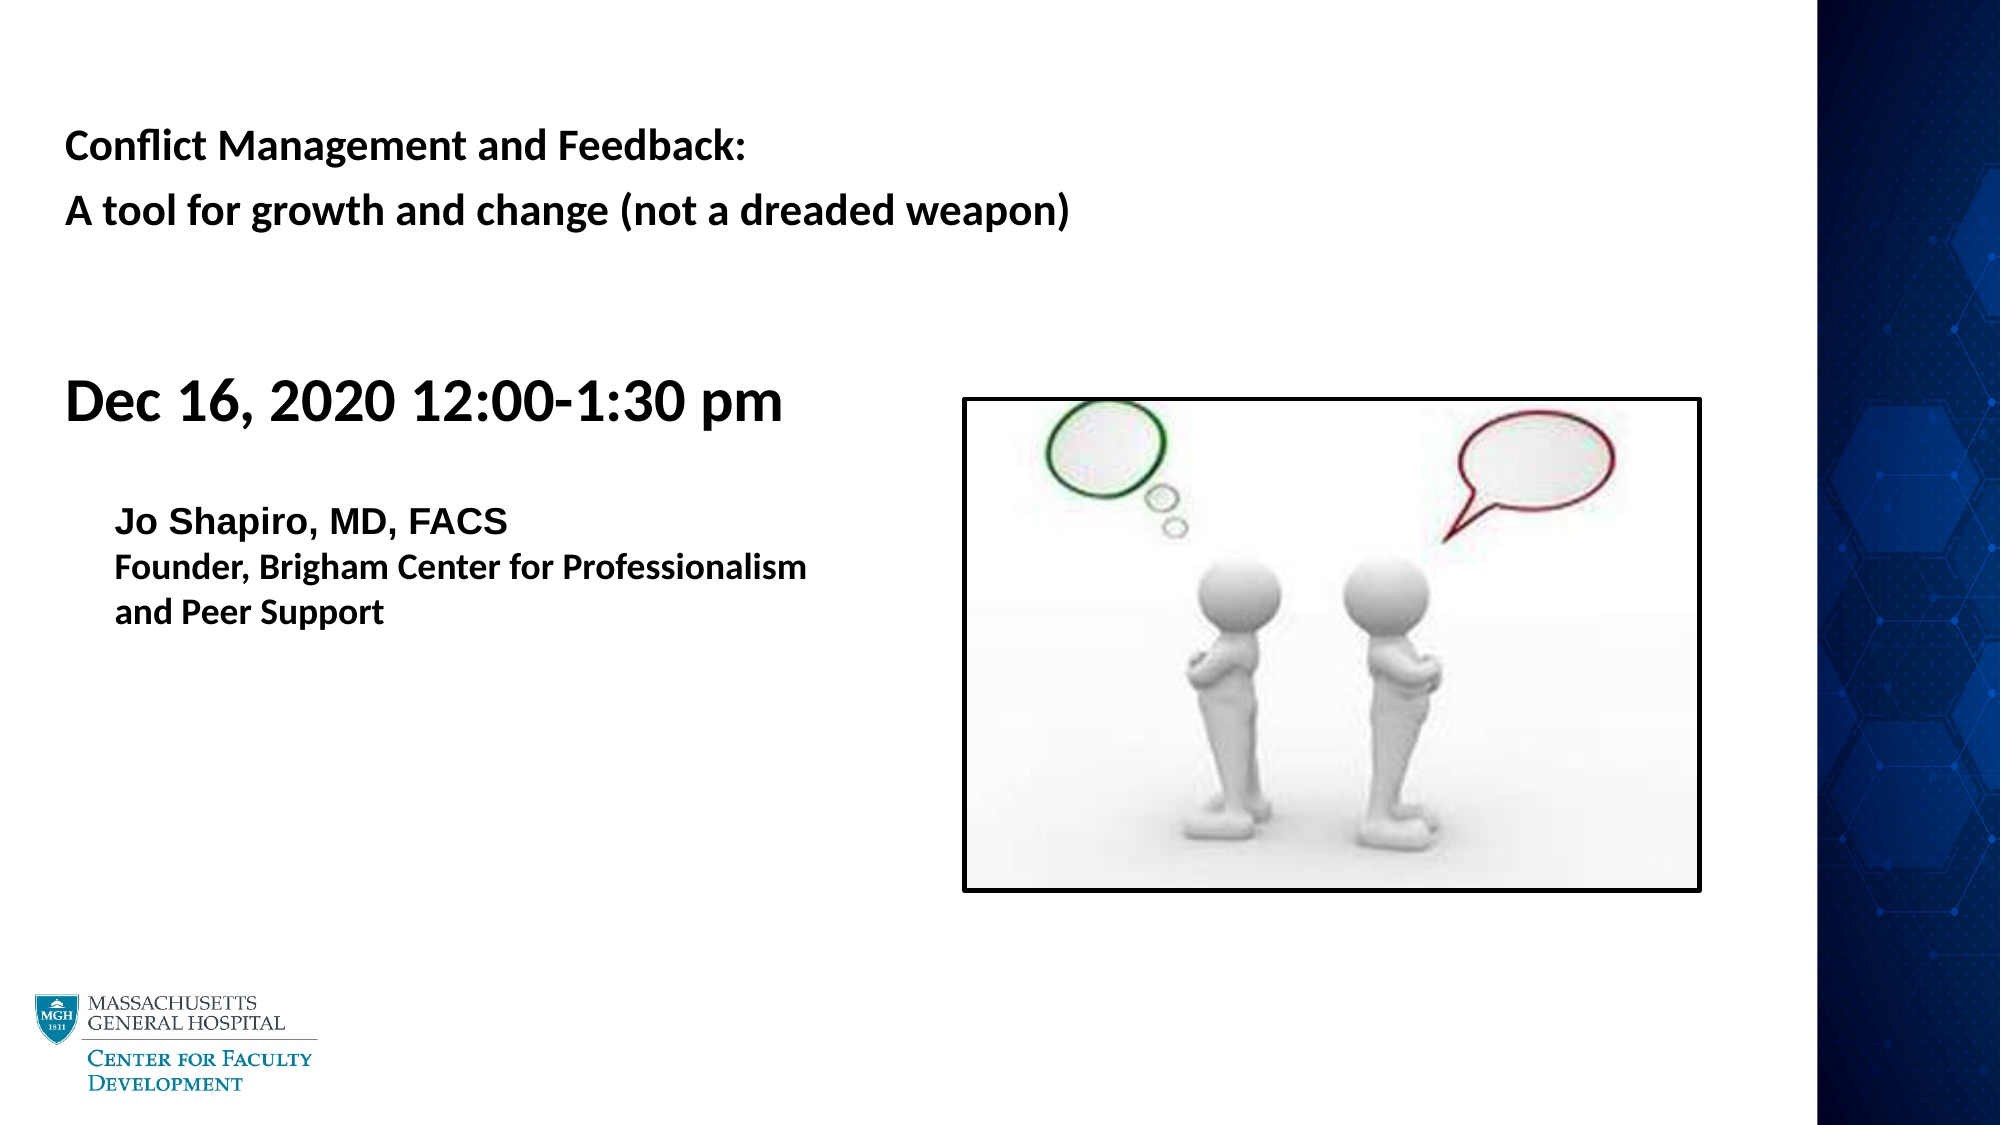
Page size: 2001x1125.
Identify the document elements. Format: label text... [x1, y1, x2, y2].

picture [0, 960, 352, 1125]
text_box Jo Shapiro, MD, FACS Founder, Brigham Center for Professionalism and Peer Support [99, 491, 925, 640]
text_box Conflict Management and Feedback: A tool for growth and change (not a dreaded weapon) [49, 94, 1917, 273]
text_box Dec 16, 2020 12:00-1:30 pm [50, 312, 1725, 491]
picture [966, 401, 1698, 889]
picture [1817, 0, 2000, 1125]
